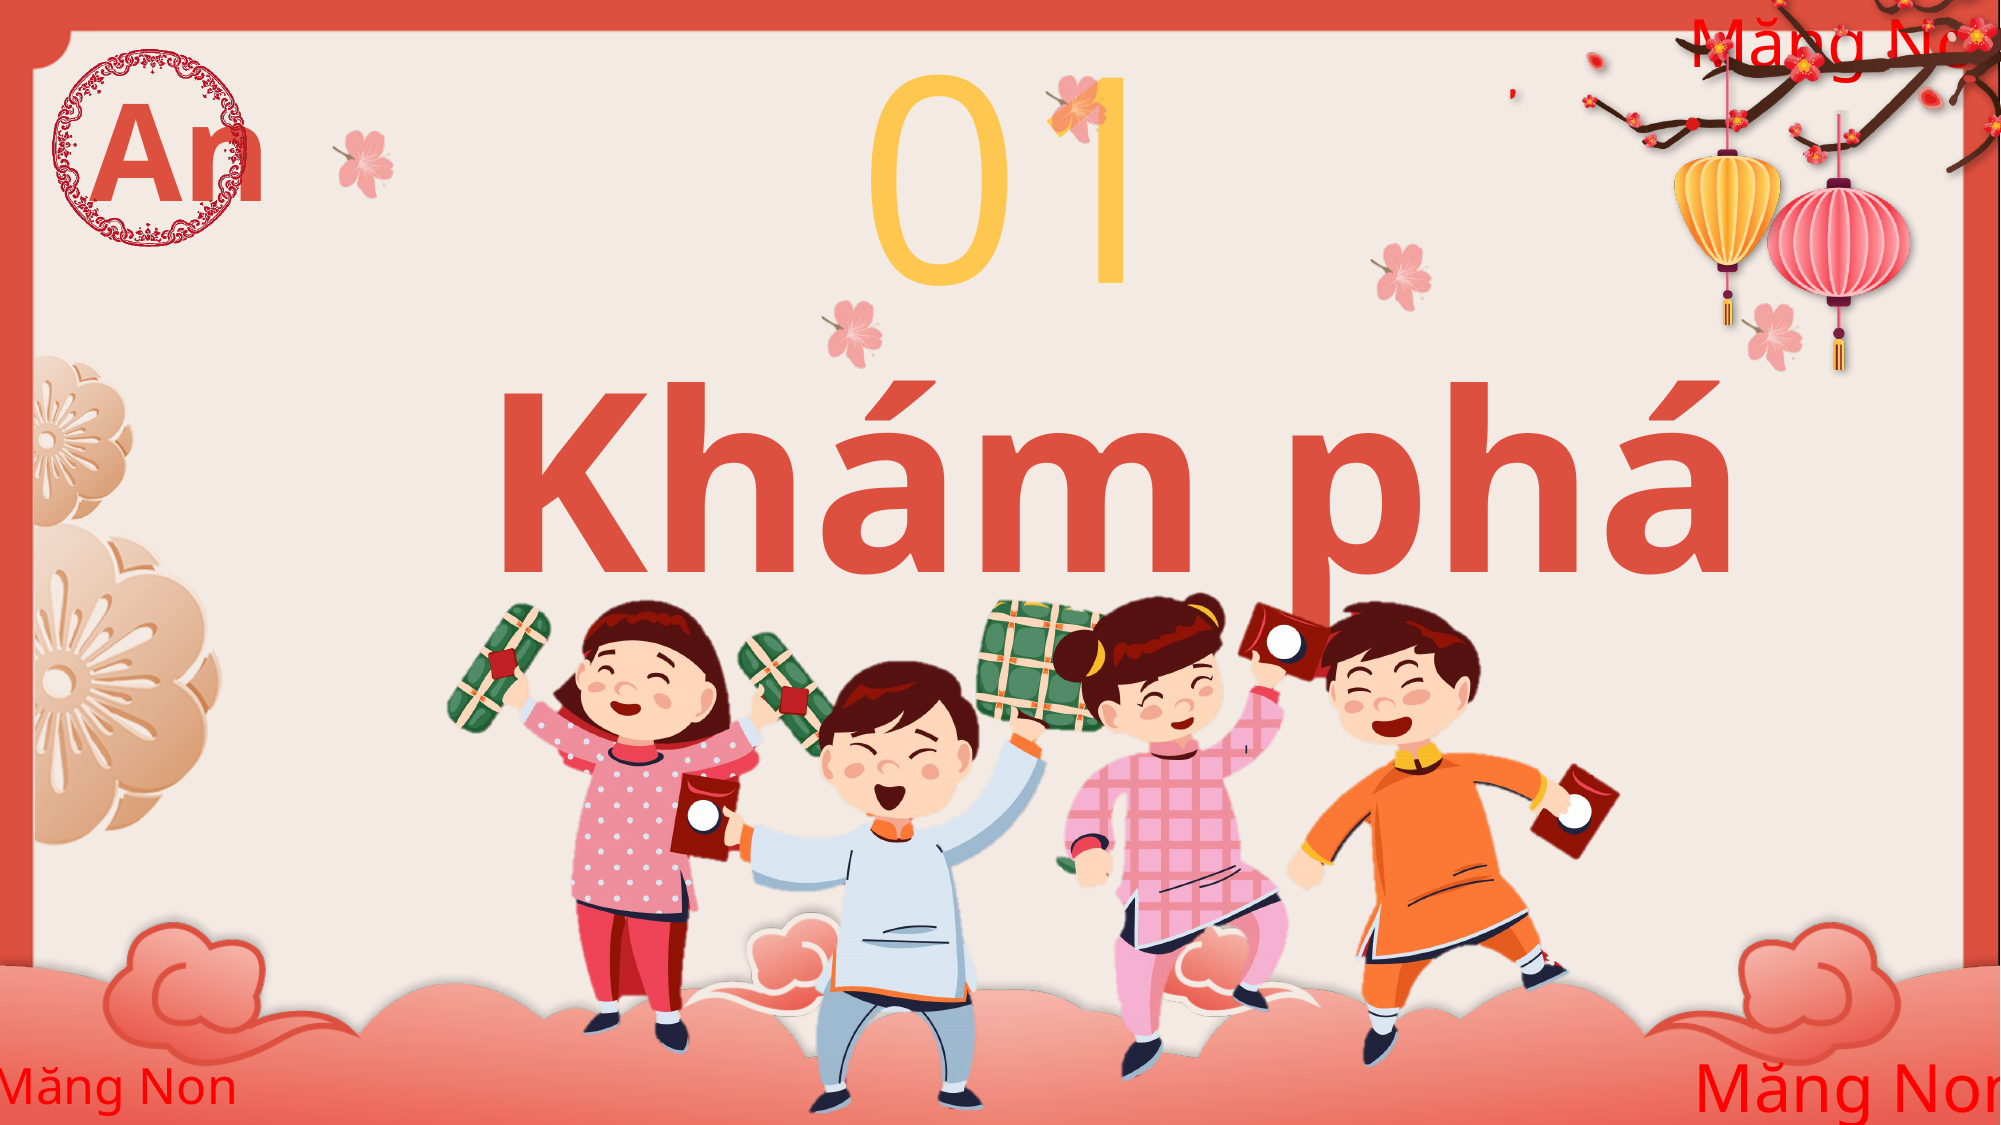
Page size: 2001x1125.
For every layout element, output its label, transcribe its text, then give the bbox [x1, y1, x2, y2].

picture [998, 43, 1135, 159]
text_box 01 [842, 0, 1202, 292]
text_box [52, 49, 328, 247]
text_box Khám phá [1696, 315, 1949, 631]
picture [0, 0, 2001, 1125]
